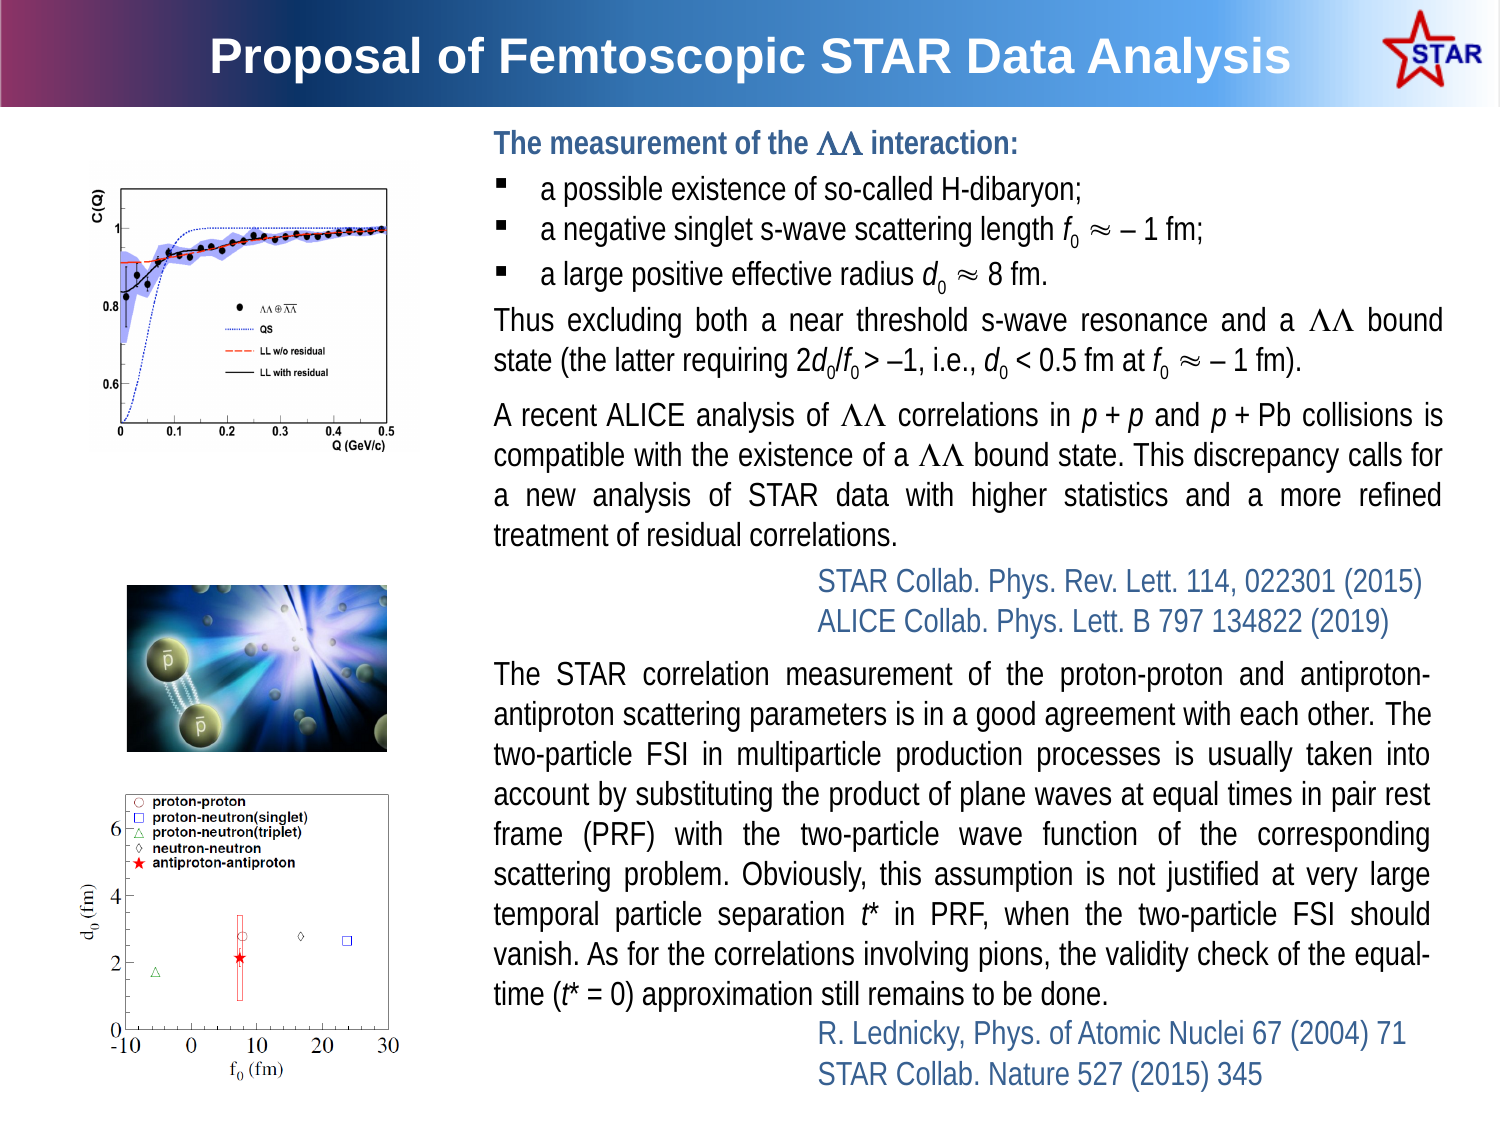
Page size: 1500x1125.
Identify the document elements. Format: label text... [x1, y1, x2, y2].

picture [89, 160, 420, 452]
picture [126, 585, 387, 752]
picture [0, 0, 1500, 107]
picture [76, 786, 408, 1086]
text_box The measurement of the  interaction: a possible existence of so-called H-dibaryon; a negative singlet s-wave scattering length f0  – 1 fm; a large positive effective radius d0  8 fm. Thus excluding both a near threshold s-wave resonance and a  bound state (the latter requiring 2d0/f0 > –1, i.e., d0 < 0.5 fm at f0  – 1 fm). A recent ALICE analysis of  correlations in p + p and p + Pb collisions is compatible with the existence of a  bound state. This discrepancy calls for a new analysis of STAR data with higher statistics and a more refined treatment of residual correlations. STAR Collab. Phys. Rev. Lett. 114, 022301 (2015) ALICE Collab. Phys. Lett. B 797 134822 (2019) [478, 115, 1459, 647]
text_box The STAR correlation measurement of the proton-proton and antiproton-antiproton scattering parameters is in a good agreement with each other. The two-particle FSI in multiparticle production processes is usually taken into account by substituting the product of plane waves at equal times in pair rest frame (PRF) with the two-particle wave function of the corresponding scattering problem. Obviously, this assumption is not justified at very large temporal particle separation t* in PRF, when the two-particle FSI should vanish. As for the correlations involving pions, the validity check of the equal-time (t* = 0) approximation still remains to be done. R. Lednicky, Phys. of Atomic Nuclei 67 (2004) 71 STAR Collab. Nature 527 (2015) 345 [478, 645, 1447, 1099]
